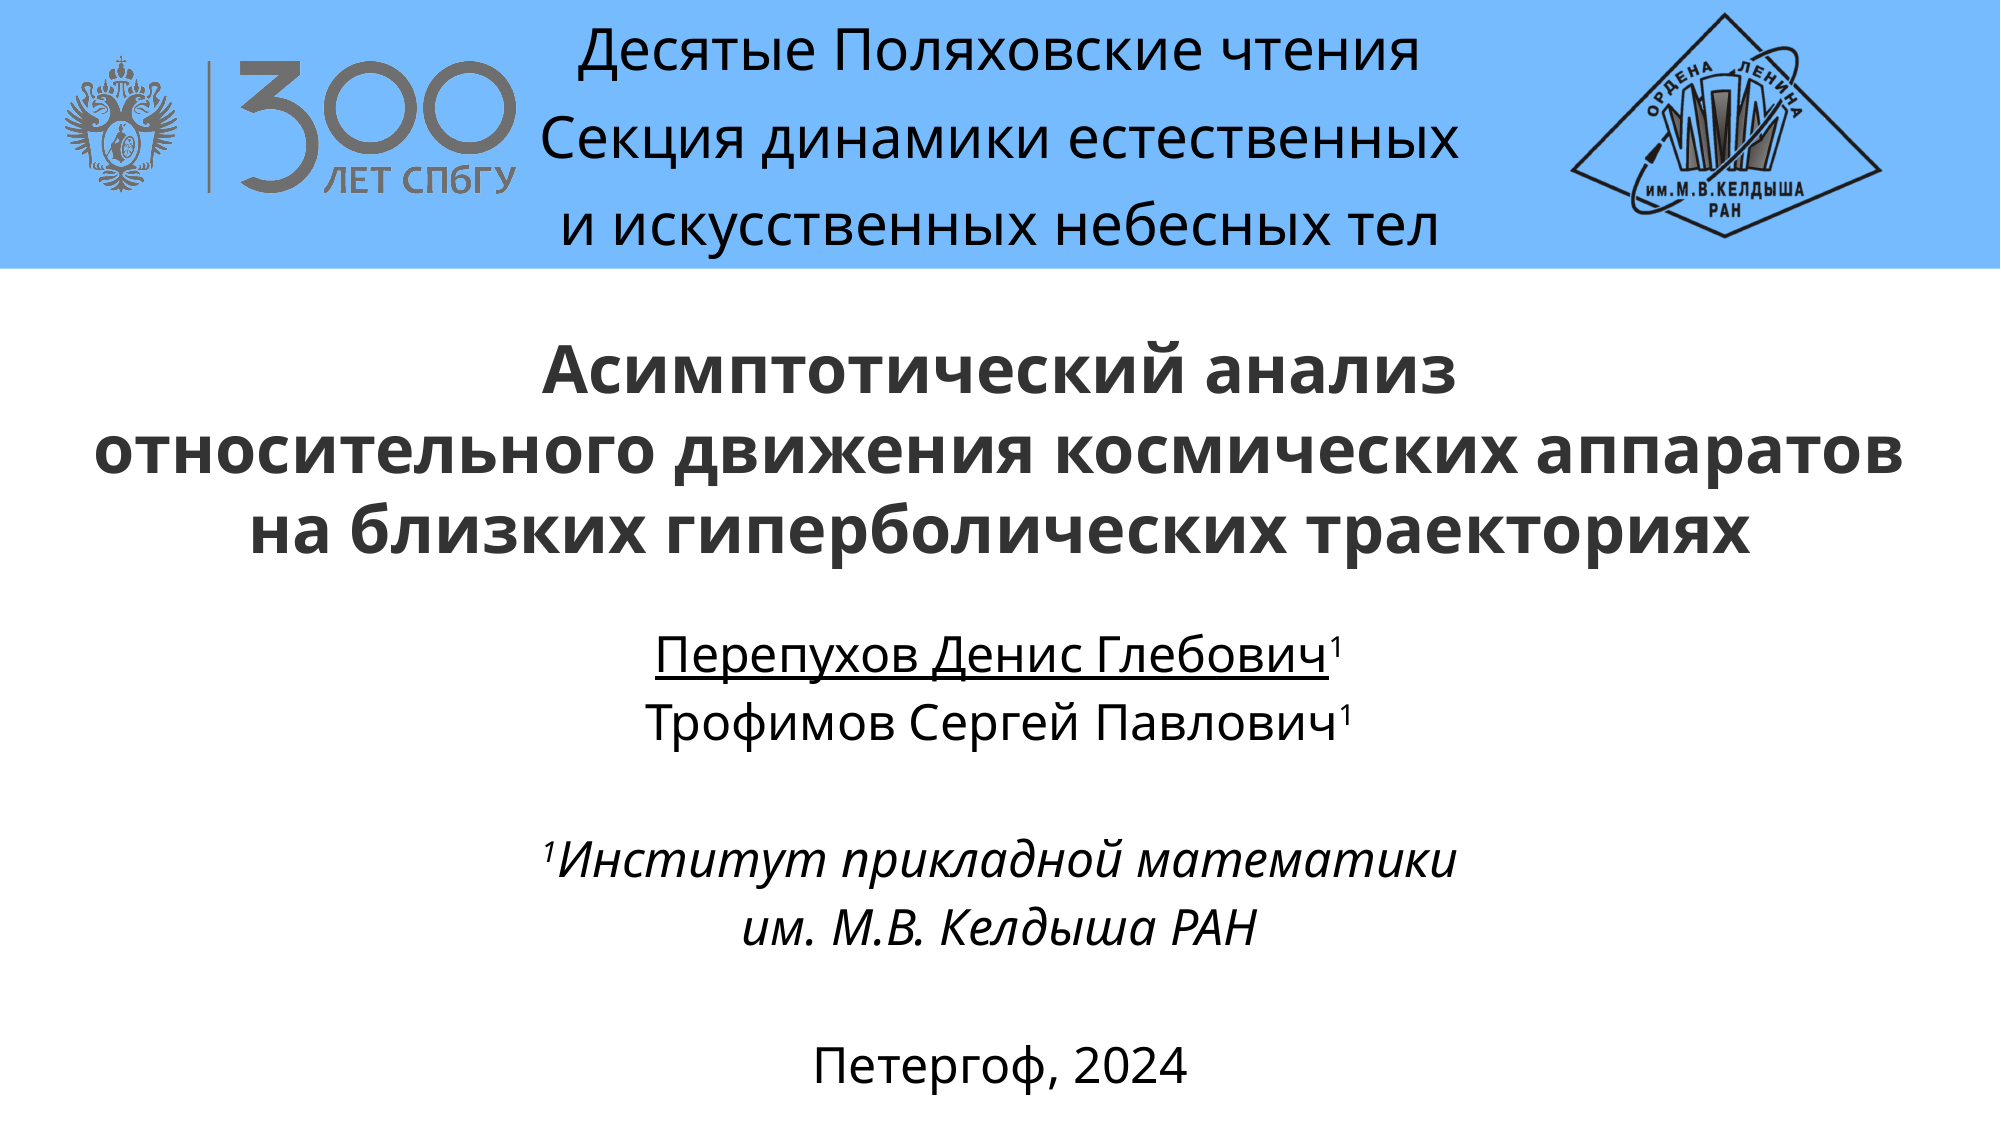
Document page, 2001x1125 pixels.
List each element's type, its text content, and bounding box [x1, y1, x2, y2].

picture [49, 45, 529, 205]
text_box [0, 0, 2000, 270]
text_box Перепухов Денис Глебович1 Трофимов Сергей Павлович1 1Институт прикладной математики им. М.В. Келдыша РАН [447, 606, 1553, 964]
text_box Десятые Поляховские чтения Секция динамики естественных и искусственных небесных тел [436, 0, 1564, 265]
text_box Петергоф, 2024 [766, 1025, 1234, 1101]
text_box Асимптотический анализ относительного движения космических аппаратов на близких гиперболических траекториях [0, 319, 2000, 575]
picture [1562, 6, 1888, 244]
